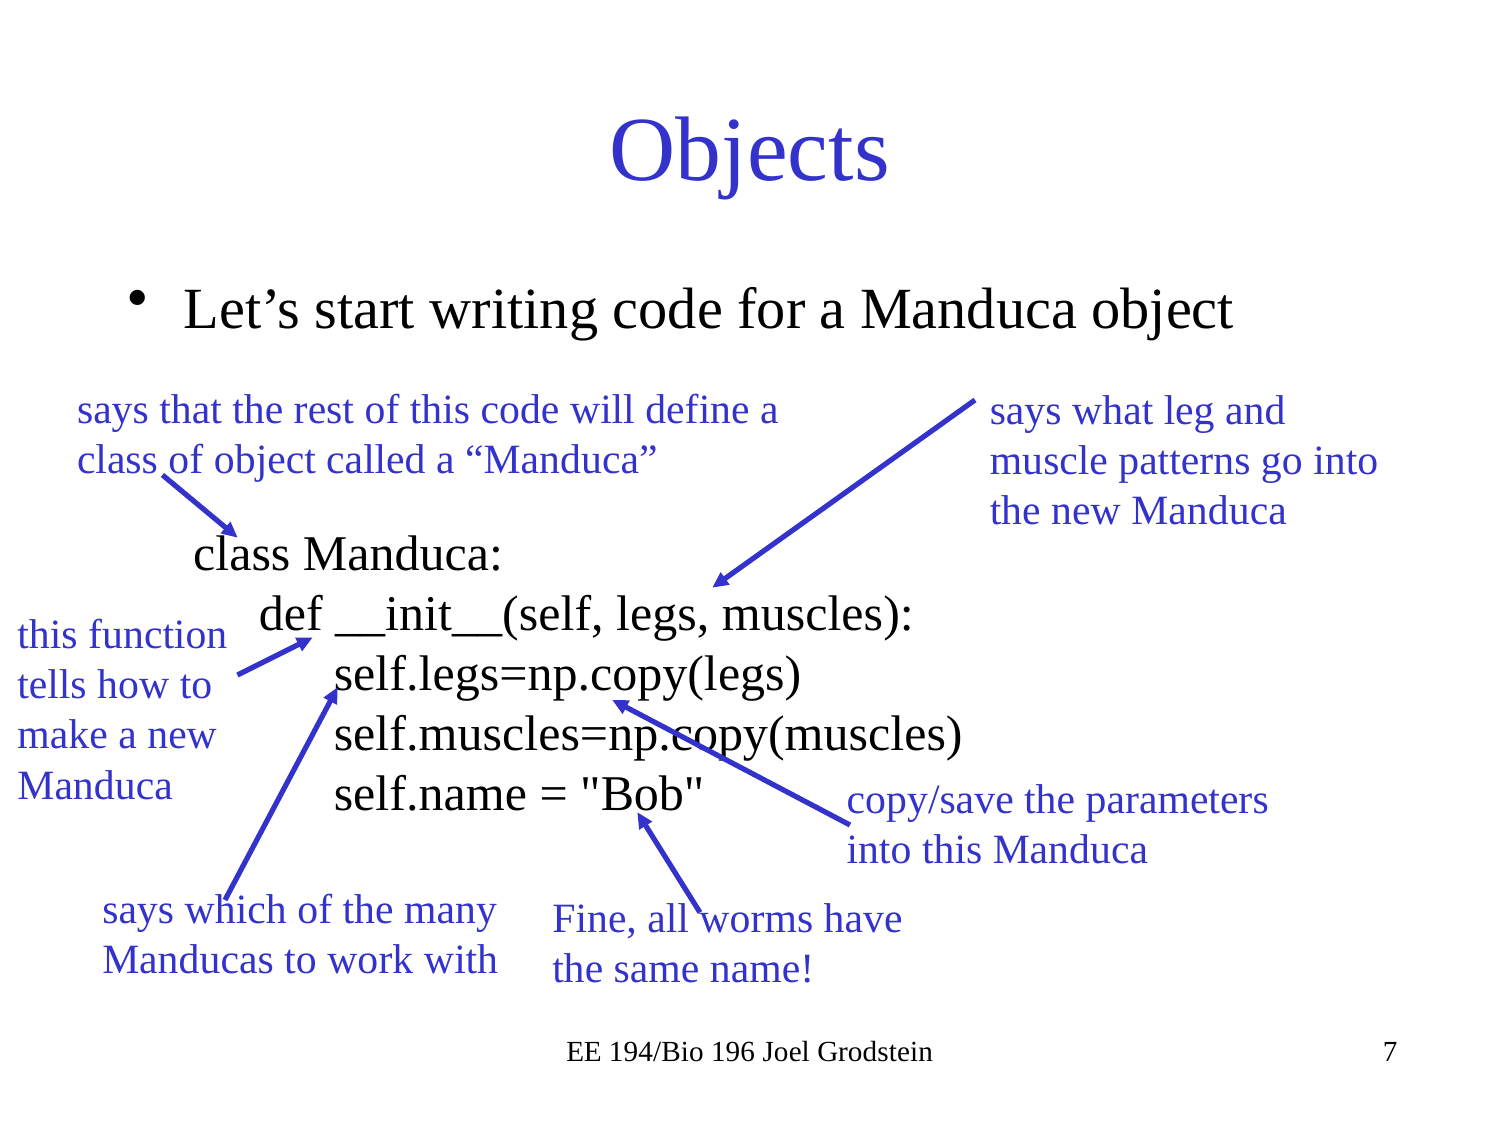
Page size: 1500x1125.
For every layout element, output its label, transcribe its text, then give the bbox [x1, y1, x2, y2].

footer EE 194/Bio 196 Joel Grodstein [512, 1024, 988, 1101]
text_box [637, 812, 701, 913]
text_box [237, 637, 313, 676]
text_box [224, 687, 338, 901]
text_box this function tells how to make a new Manduca [2, 599, 282, 815]
text_box Fine, all worms have the same name! [537, 883, 937, 999]
text_box says that the rest of this code will define a class of object called a “Manduca” [62, 374, 825, 490]
list Let’s start writing code for a Manduca object class Manduca: def __init__(self, legs, muscles): self.legs=np.copy(legs) self.muscles=np.copy(muscles) self.name = "Bob" [112, 262, 1300, 398]
text_box says which of the many Manducas to work with [87, 874, 535, 990]
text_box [612, 699, 851, 826]
text_box copy/save the parameters into this Manduca [831, 764, 1313, 880]
list Let’s start writing code for a Manduca object class Manduca: def __init__(self, legs, muscles): self.legs=np.copy(legs) self.muscles=np.copy(muscles) self.name = "Bob" [112, 490, 1300, 988]
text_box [162, 474, 238, 538]
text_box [712, 399, 976, 588]
text_box says what leg and muscle patterns go into the new Manduca [974, 375, 1414, 540]
title Objects [112, 50, 1388, 238]
